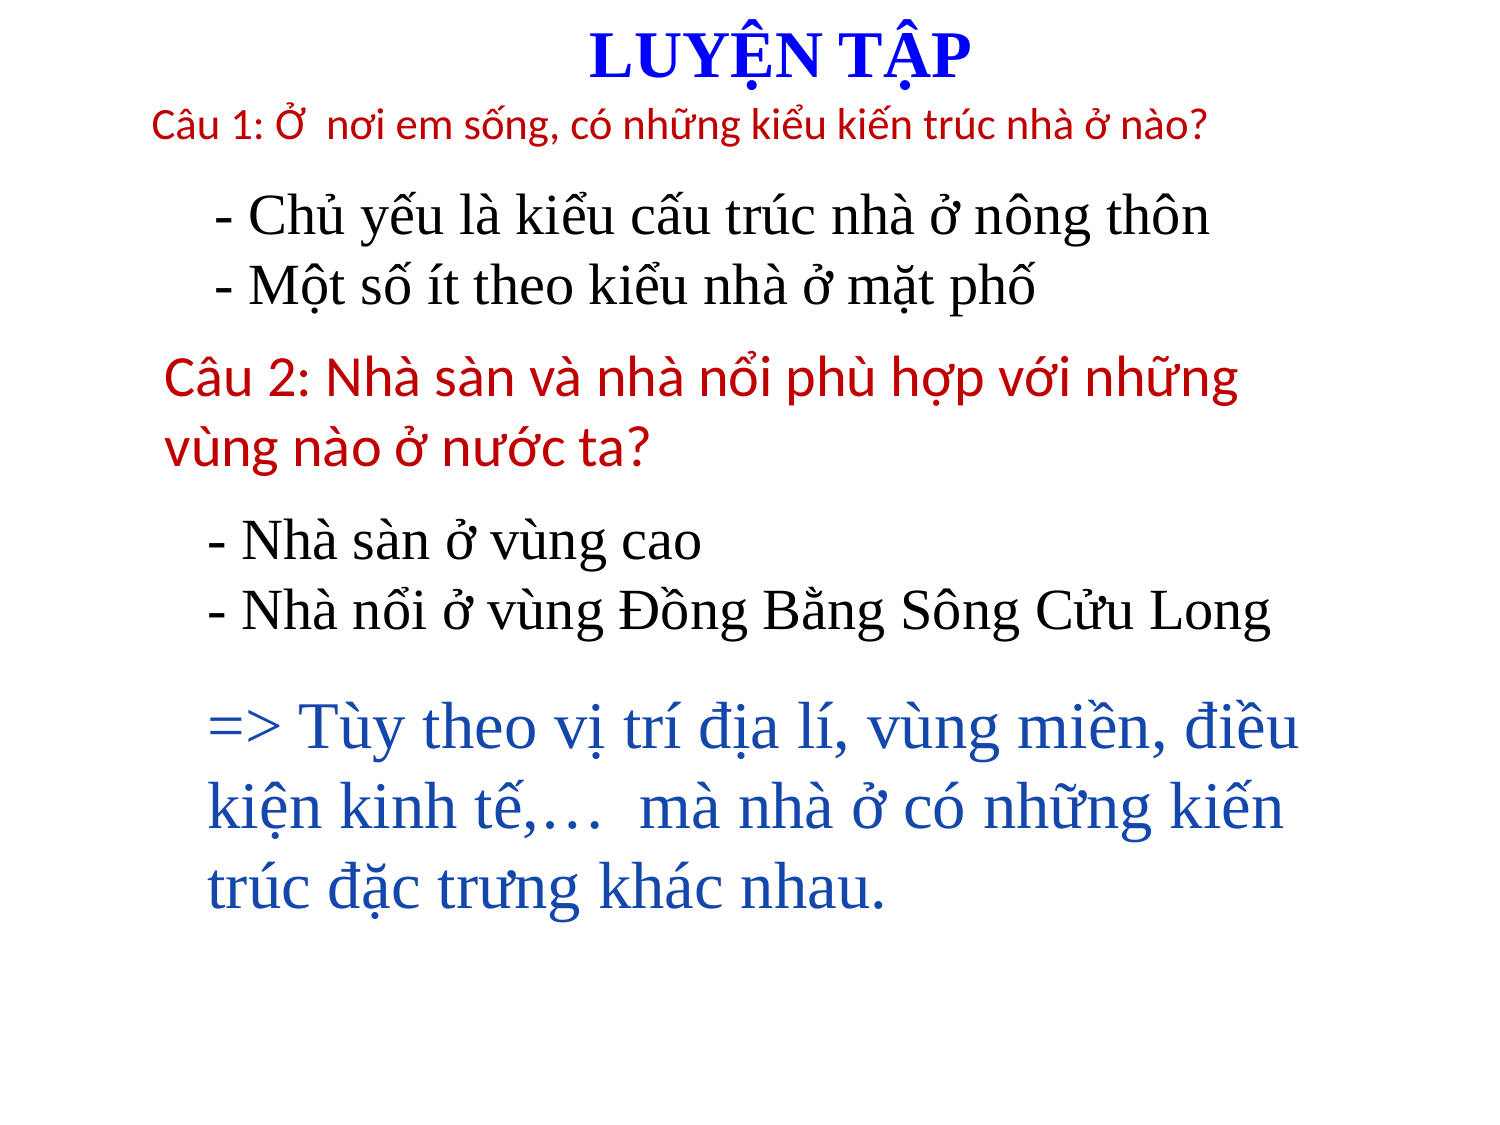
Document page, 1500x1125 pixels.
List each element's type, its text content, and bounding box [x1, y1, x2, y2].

text_box - Nhà sàn ở vùng cao - Nhà nổi ở vùng Đồng Bằng Sông Cửu Long [192, 493, 1318, 649]
text_box => Tùy theo vị trí địa lí, vùng miền, điều kiện kinh tế,… mà nhà ở có những kiến trúc đặc trưng khác nhau. [192, 674, 1350, 930]
text_box - Chủ yếu là kiểu cấu trúc nhà ở nông thôn - Một số ít theo kiểu nhà ở mặt phố [199, 168, 1413, 324]
text_box Câu 2: Nhà sàn và nhà nổi phù hợp với những vùng nào ở nước ta? [150, 330, 1313, 486]
text_box LUYỆN TẬP [575, 3, 1000, 99]
list Câu 1: Ở nơi em sống, có những kiểu kiến trúc nhà ở nào? [136, 87, 1376, 188]
